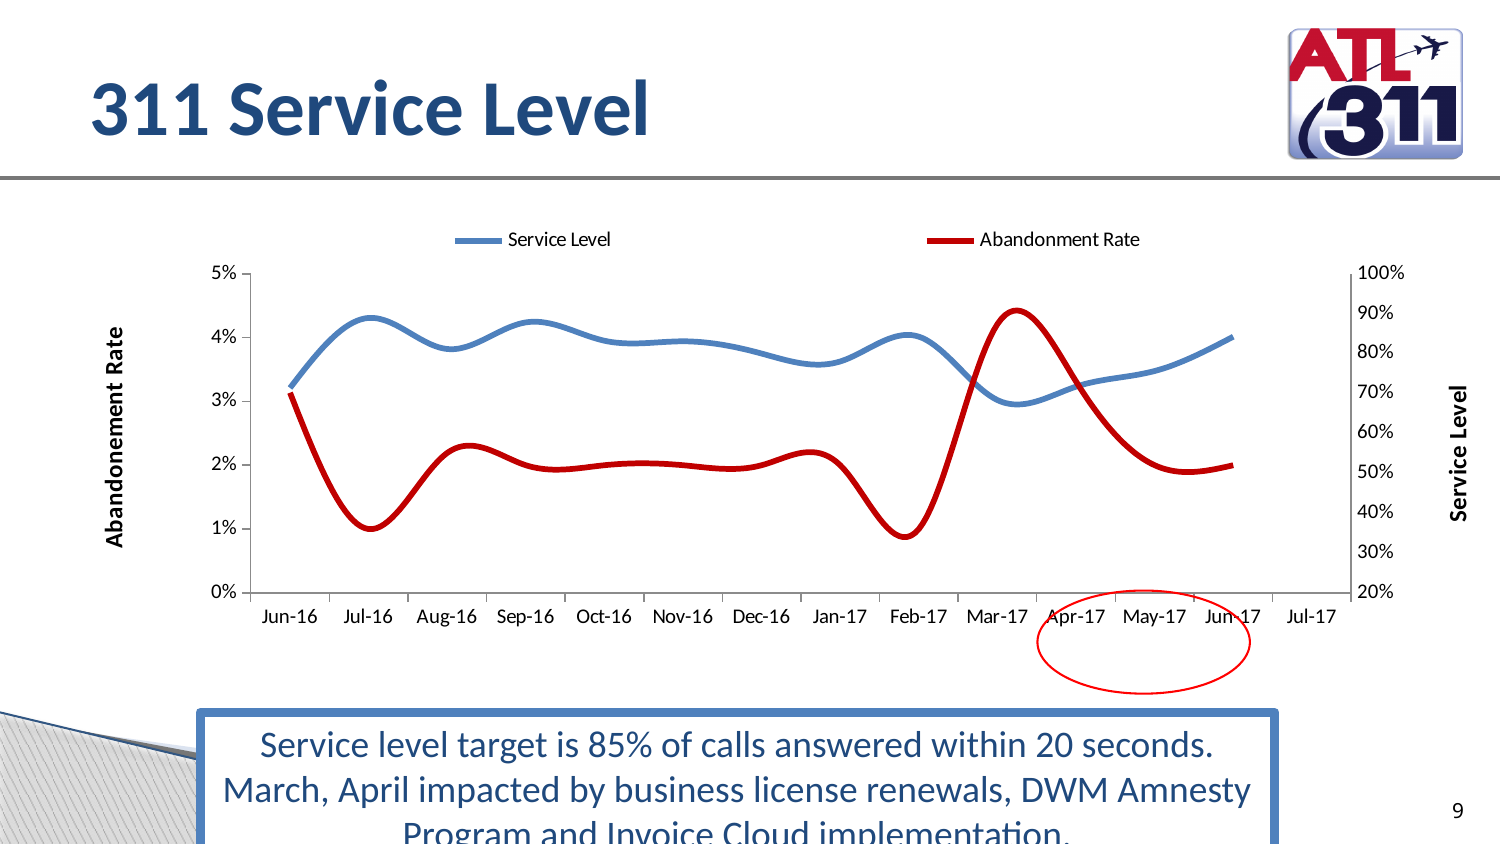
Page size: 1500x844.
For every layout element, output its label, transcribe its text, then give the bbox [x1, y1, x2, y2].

title 311 Service Level [75, 33, 1300, 175]
picture [1287, 28, 1463, 160]
slide_number 9 [1418, 788, 1479, 834]
text_box Service level target is 85% of calls answered within 20 seconds. March, April impacted by business license renewals, DWM Amnesty Program and Invoice Cloud implementation. [196, 708, 1279, 844]
chart [12, 187, 1500, 685]
